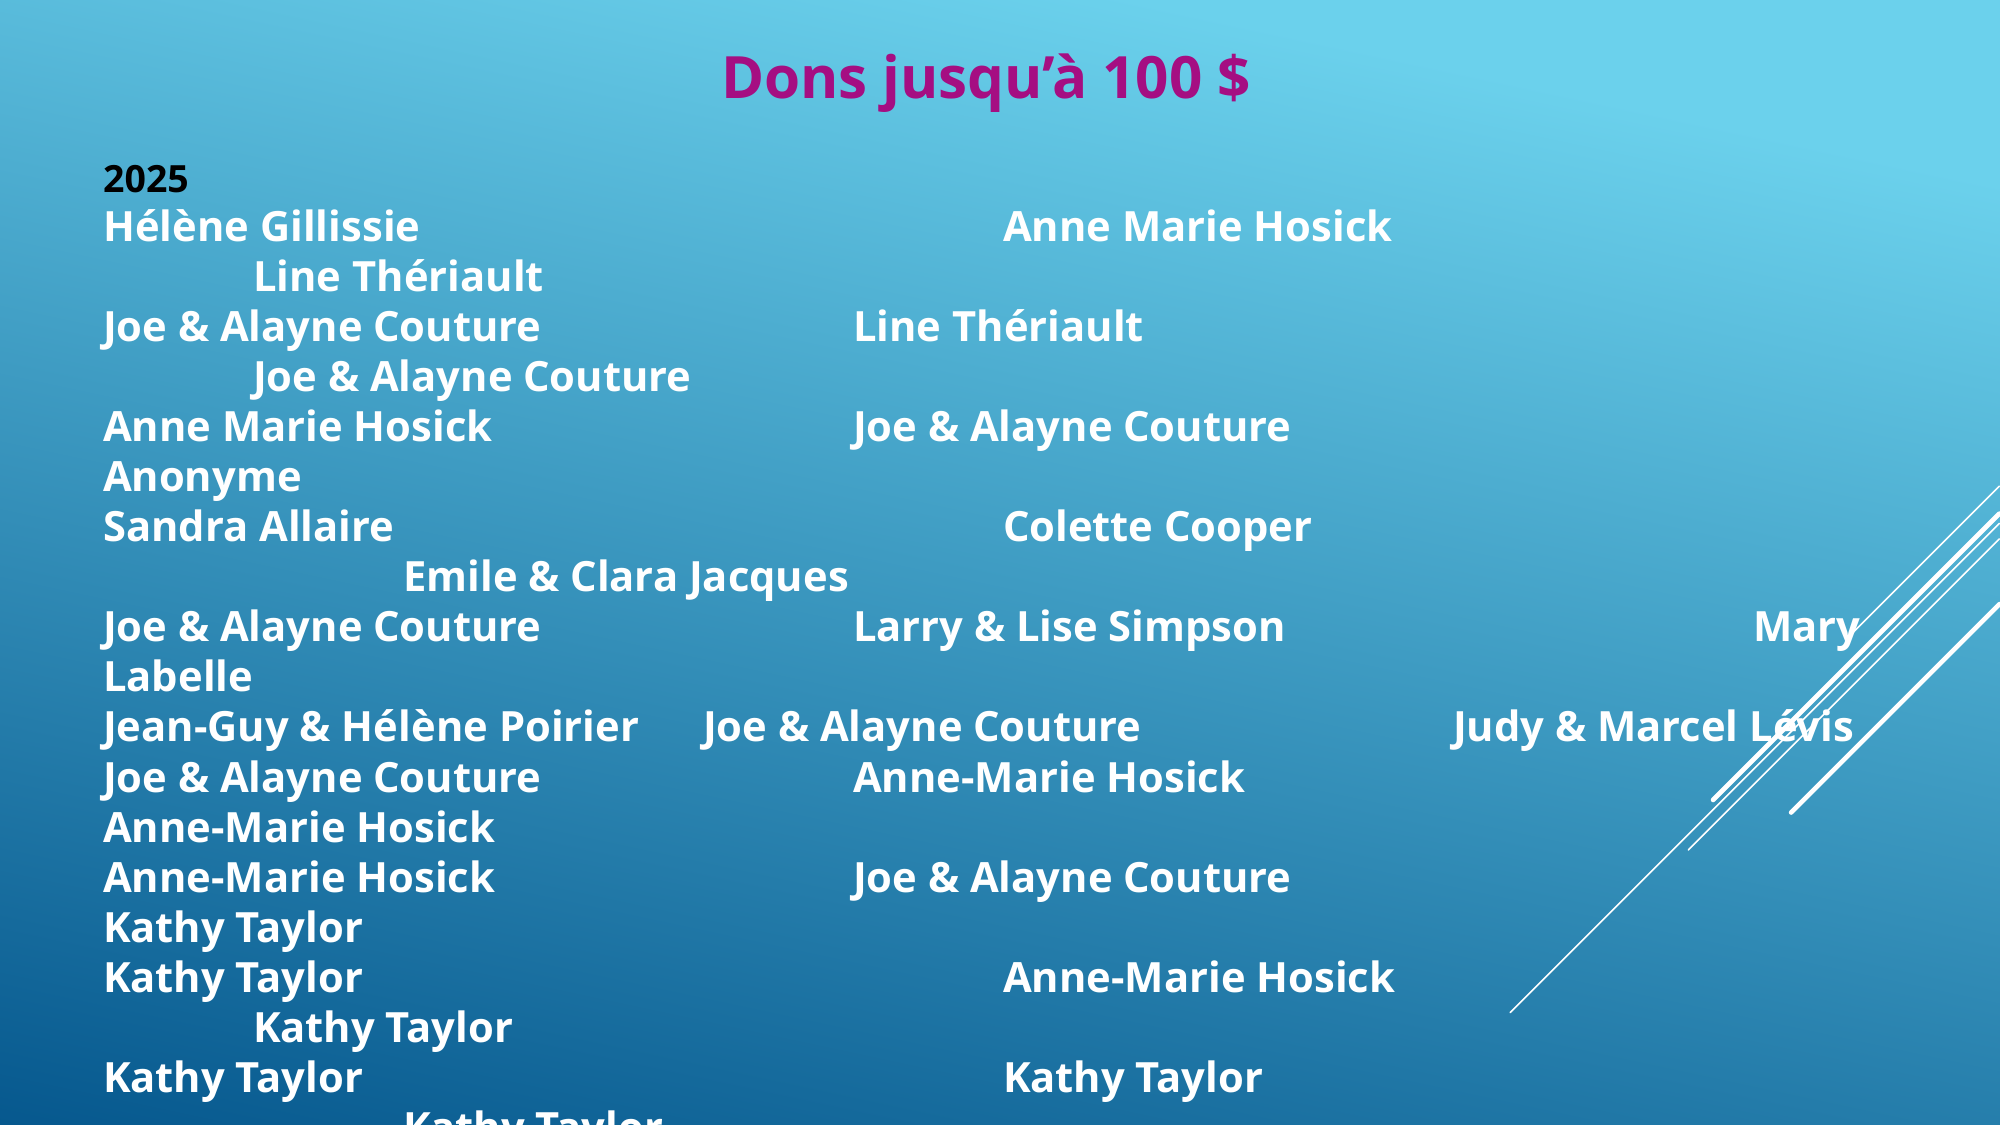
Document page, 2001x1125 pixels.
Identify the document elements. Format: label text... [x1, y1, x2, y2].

text_box Dons jusqu’à 100 $ 2025 Hélène Gillissie Anne Marie Hosick Line Thériault Joe & Alayne Couture Line Thériault Joe & Alayne Couture Anne Marie Hosick Joe & Alayne Couture Anonyme Sandra Allaire Colette Cooper Emile & Clara Jacques Joe & Alayne Couture Larry & Lise Simpson Mary Labelle Jean-Guy & Hélène Poirier Joe & Alayne Couture Judy & Marcel Lévis Joe & Alayne Couture Anne-Marie Hosick Anne-Marie Hosick Anne-Marie Hosick Joe & Alayne Couture Kathy Taylor Kathy Taylor Anne-Marie Hosick Kathy Taylor Kathy Taylor Kathy Taylor Kathy Taylor Kathy Taylor Mary Lepage Mary Lepage Mary Lepage Betty-Ann McLeish Pat & George Jasmin Bonnie Thomson Gislaine Morrish Stan Soneff Reijo Keiski Carla Mascioli & Jack Robert Lorna Chevrier Irvin & Elizabeth Graham Mike Rozon Anne-Marie Hosick Larry & Nicole St-Aubin Elaine & Karl Krcel Louisette Granier Hélène Gillissie Joe & Alayne Couture Rick & Linda Lamarche [88, 32, 1884, 1125]
